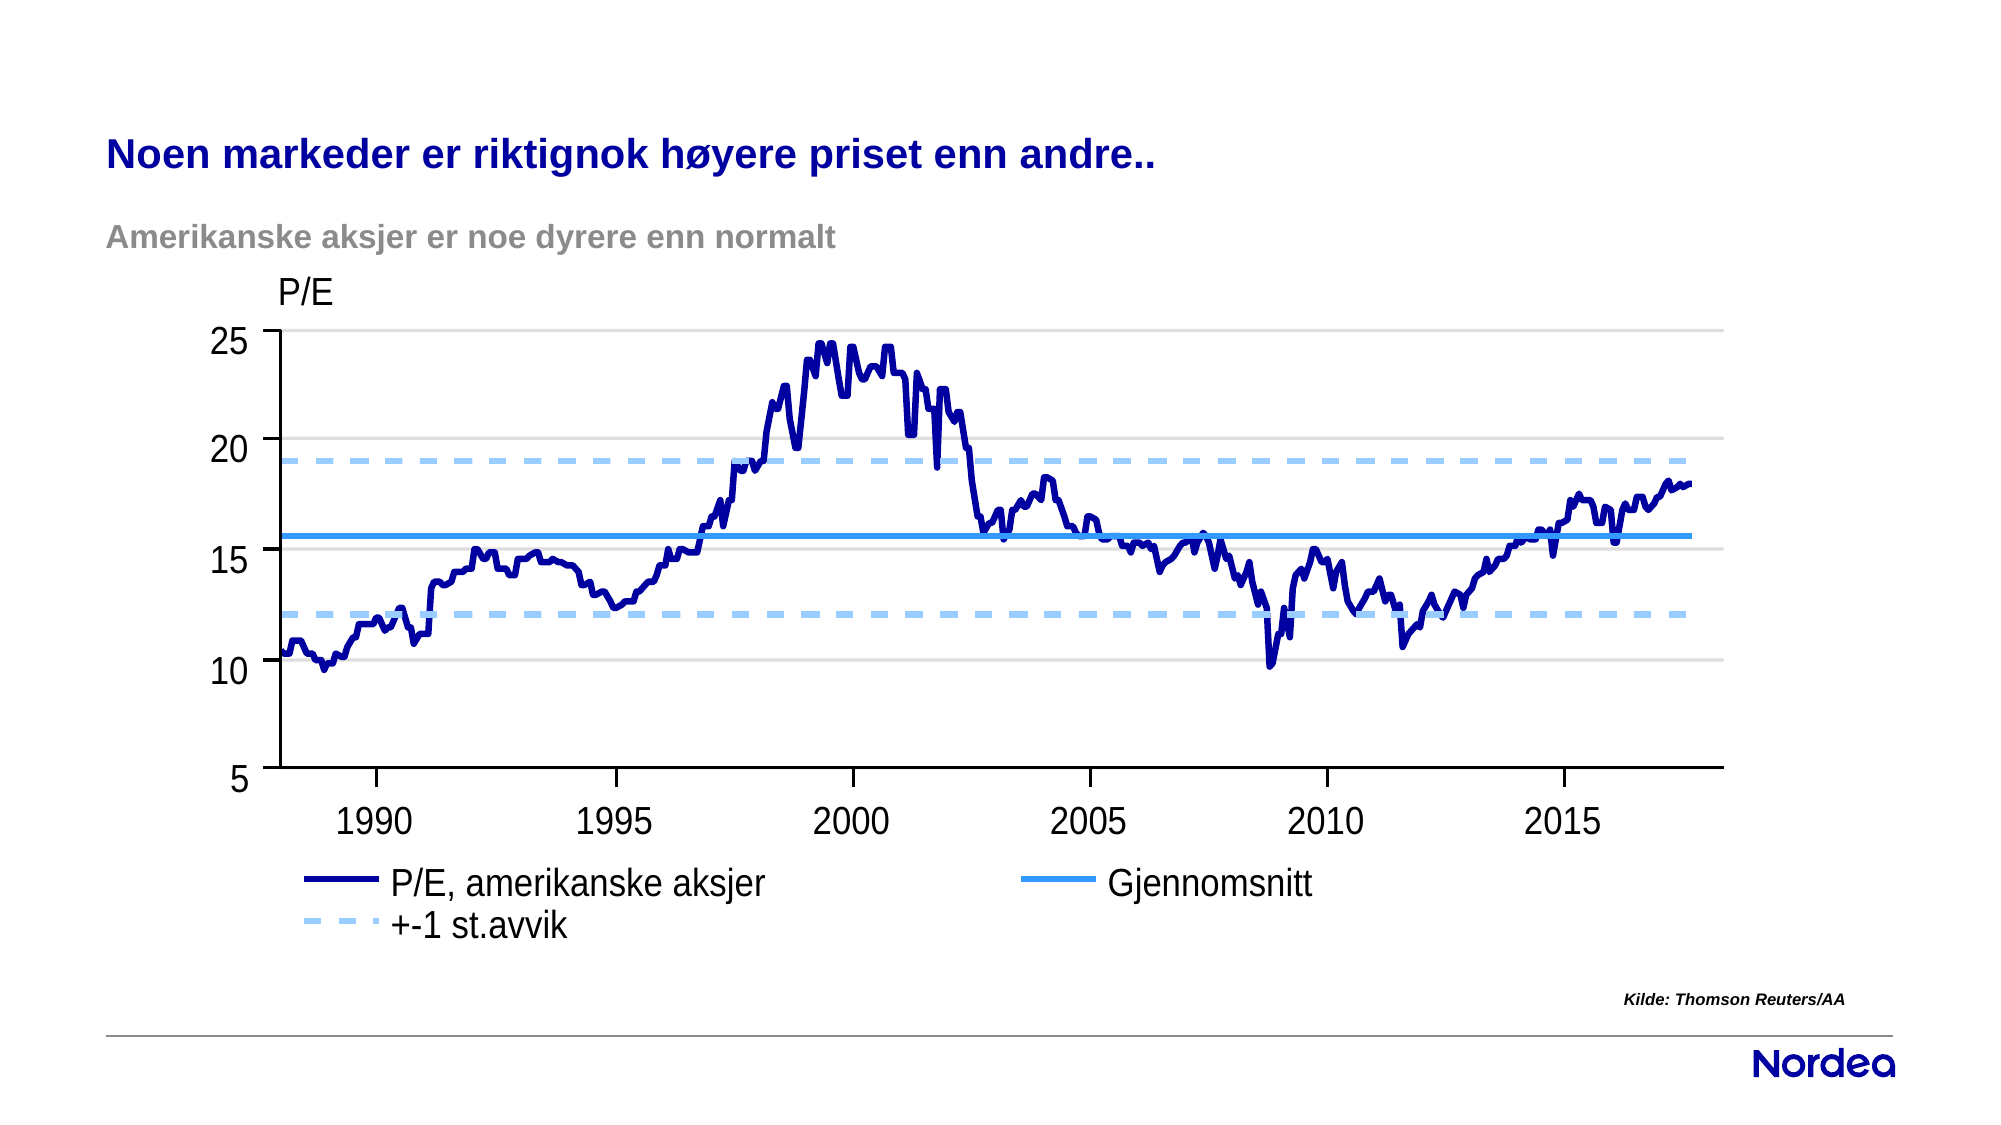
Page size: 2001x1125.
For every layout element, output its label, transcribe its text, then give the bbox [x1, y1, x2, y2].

picture [185, 255, 1781, 982]
text_box Amerikanske aksjer er noe dyrere enn normalt [90, 208, 1658, 263]
text_box Kilde: Thomson Reuters/AA [1348, 979, 1868, 1018]
title Noen markeder er riktignok høyere priset enn andre.. [106, 59, 1892, 178]
